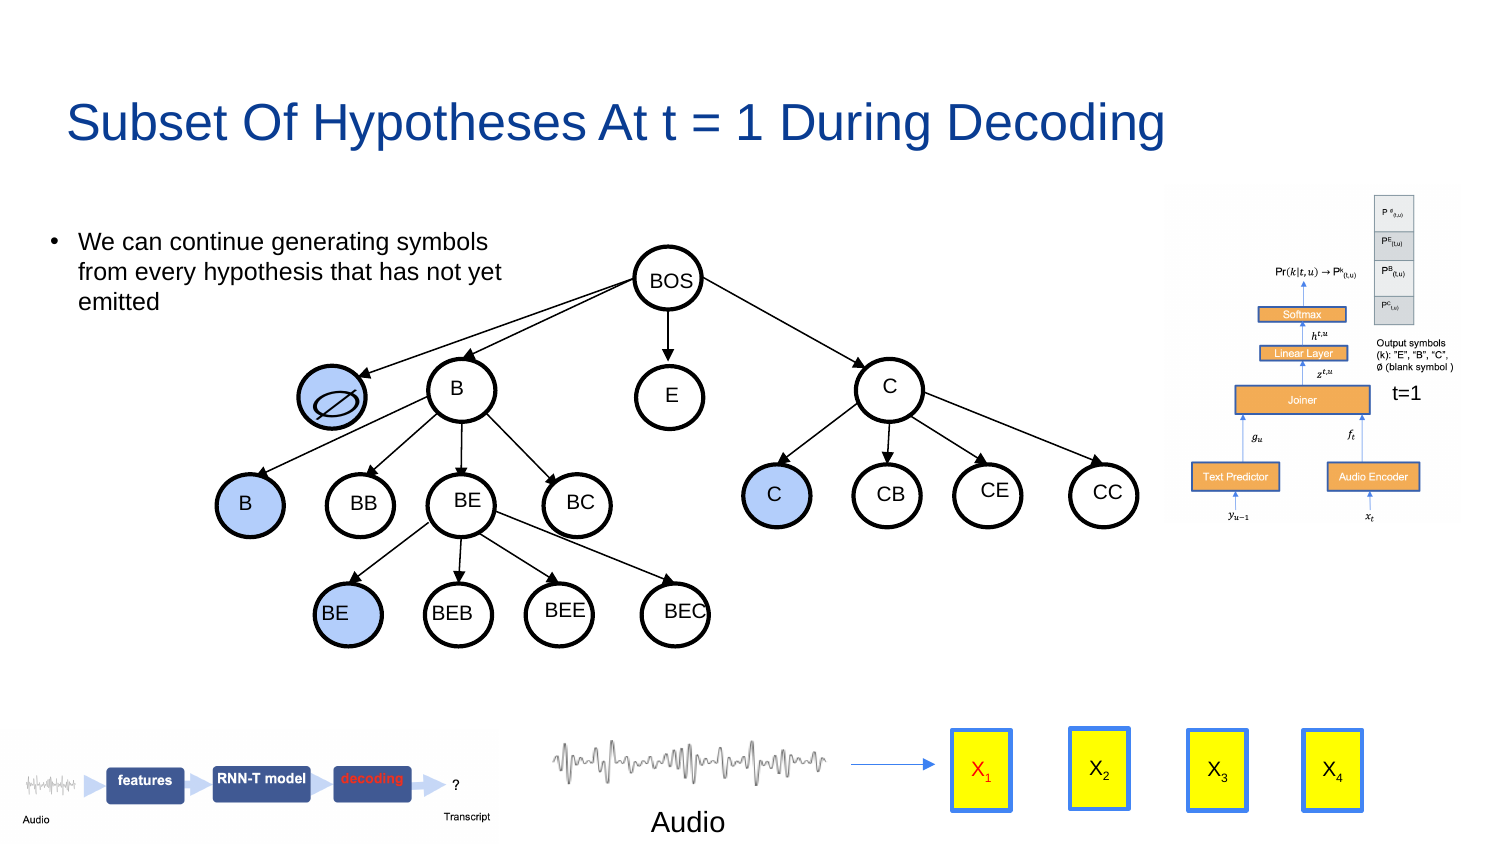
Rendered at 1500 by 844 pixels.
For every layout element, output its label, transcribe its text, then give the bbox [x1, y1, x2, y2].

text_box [634, 246, 769, 275]
picture [1164, 184, 1461, 524]
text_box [298, 277, 635, 429]
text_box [743, 403, 858, 539]
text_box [216, 396, 321, 549]
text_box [853, 391, 1142, 528]
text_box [551, 728, 1363, 844]
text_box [416, 510, 731, 647]
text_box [326, 438, 616, 520]
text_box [631, 276, 932, 430]
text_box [306, 522, 429, 658]
title Subset Of Hypotheses At t = 1 During Decoding [51, 72, 1449, 167]
picture [0, 729, 499, 844]
